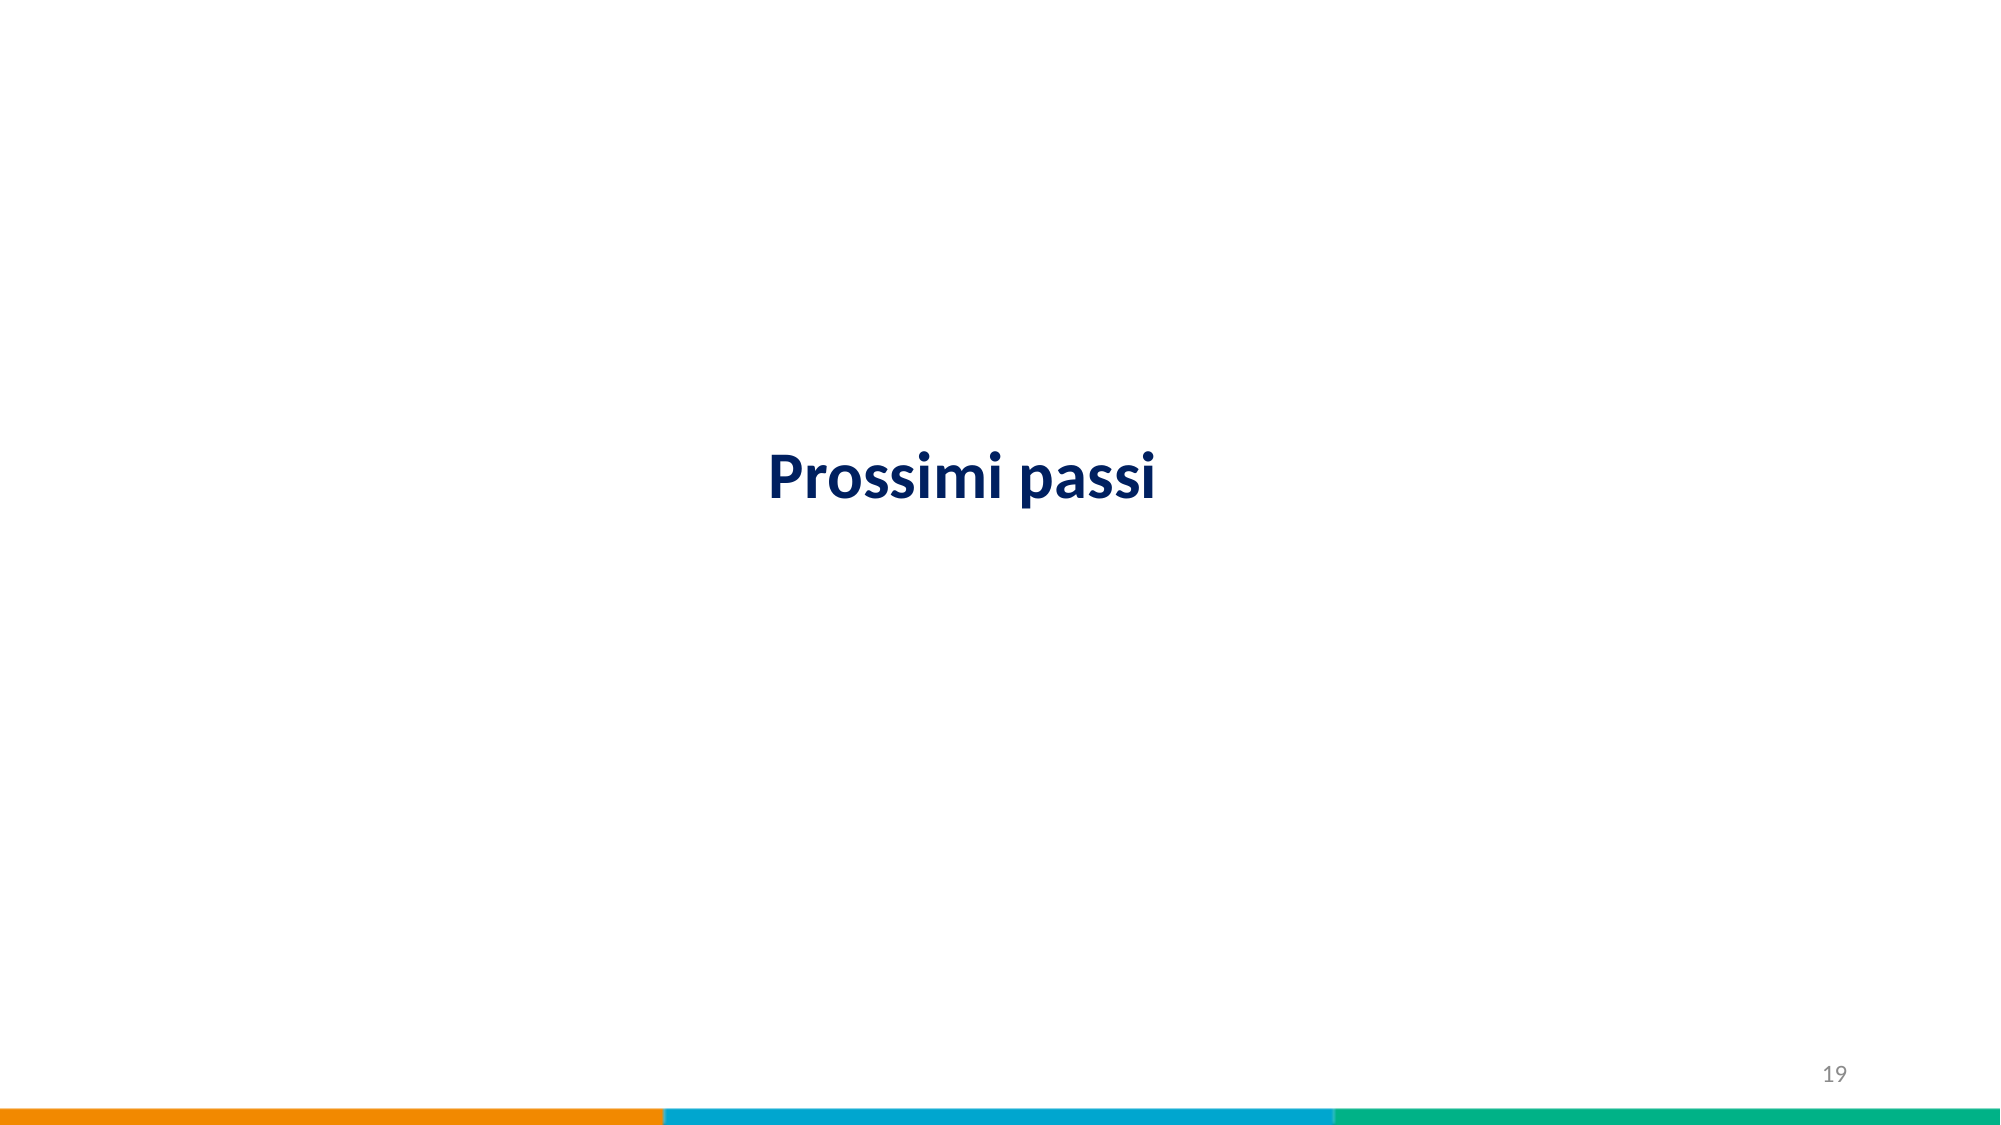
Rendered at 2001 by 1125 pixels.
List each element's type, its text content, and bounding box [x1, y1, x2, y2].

picture [0, 1107, 2000, 1125]
slide_number 19 [1412, 1042, 1863, 1103]
text_box Prossimi passi [124, 315, 1803, 753]
